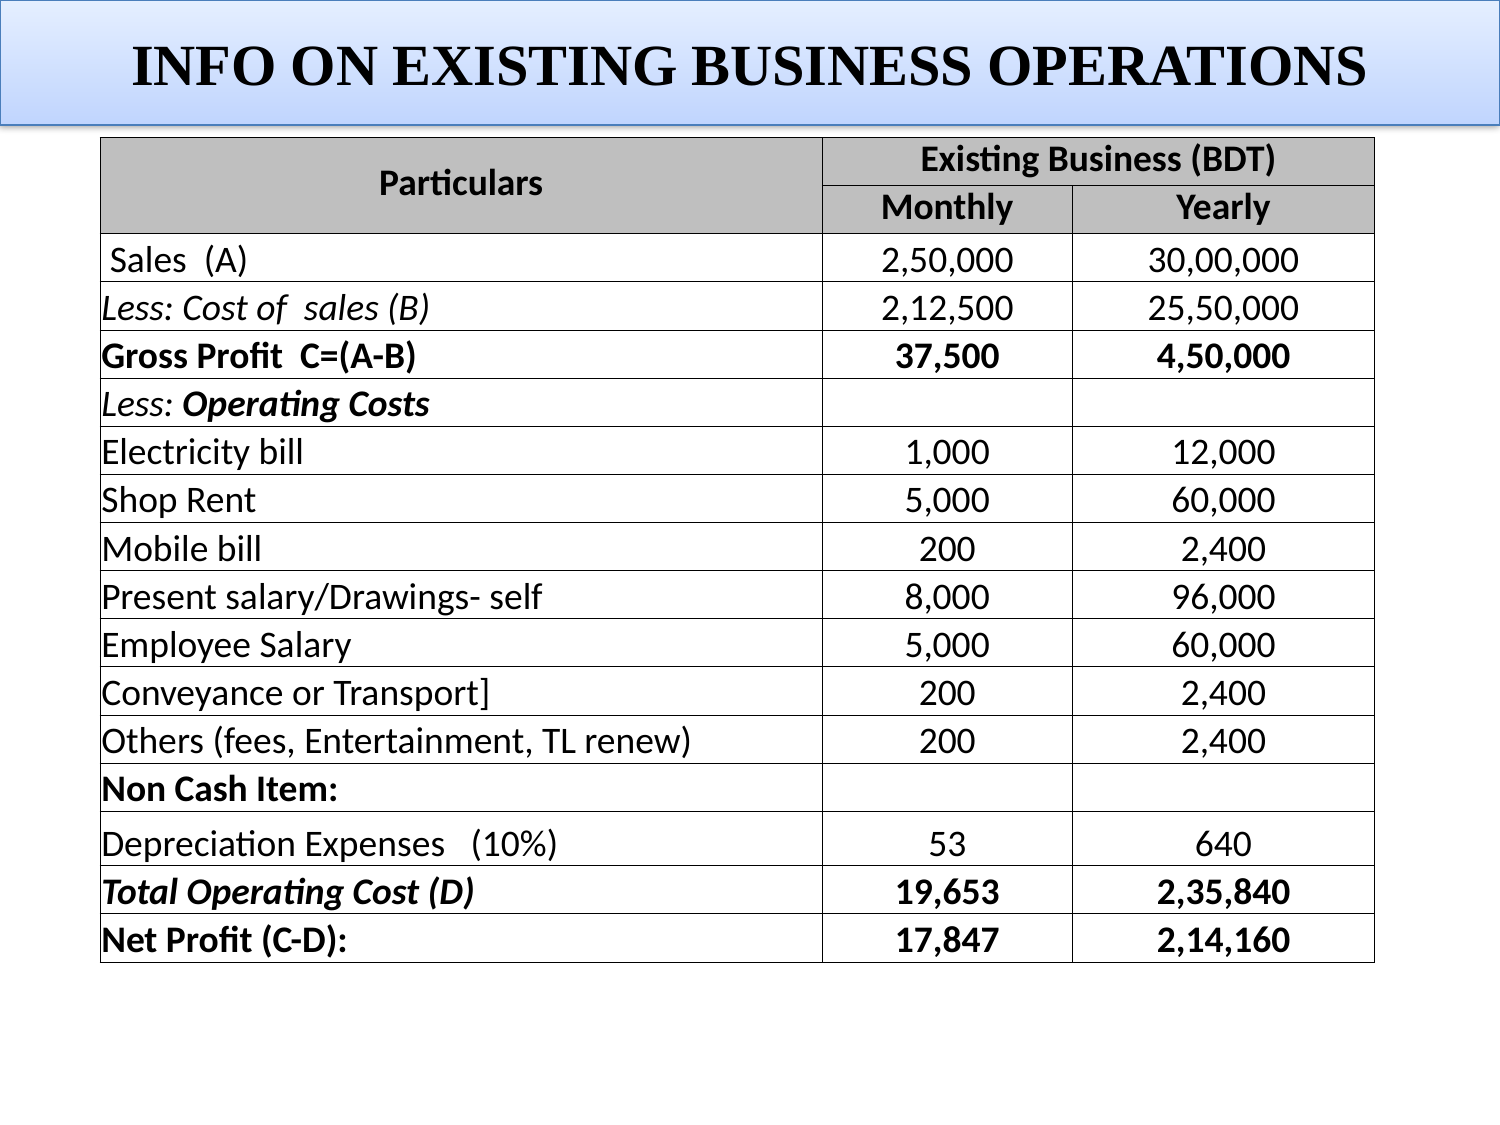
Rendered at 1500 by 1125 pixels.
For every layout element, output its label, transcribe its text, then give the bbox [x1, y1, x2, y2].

table_cell 2,400 [1073, 523, 1374, 570]
table_cell 53 [823, 812, 1072, 865]
table_cell [823, 379, 1072, 426]
table_cell 19,653 [823, 866, 1072, 913]
table_cell 8,000 [823, 571, 1072, 618]
table_cell 2,12,500 [823, 282, 1072, 330]
table_cell Shop Rent [101, 475, 822, 522]
table_cell 12,000 [1073, 427, 1374, 474]
title INFO ON EXISTING BUSINESS OPERATIONS [0, 0, 1500, 126]
table_cell 5,000 [823, 619, 1072, 666]
table_cell Non Cash Item: [101, 764, 822, 811]
table_cell Depreciation Expenses (10%) [101, 812, 822, 865]
table_cell Others (fees, Entertainment, TL renew) [101, 716, 822, 763]
table_cell 5,000 [823, 475, 1072, 522]
table_cell Total Operating Cost (D) [101, 866, 822, 913]
table_cell 2,400 [1073, 716, 1374, 763]
table_cell Less: Cost of sales (B) [101, 282, 822, 330]
table_cell [823, 764, 1072, 811]
table_cell 30,00,000 [1073, 234, 1374, 281]
table_cell 37,500 [823, 331, 1072, 378]
table_header Particulars [101, 138, 822, 233]
table_cell Less: Operating Costs [101, 379, 822, 426]
table_cell Net Profit (C-D): [101, 914, 822, 962]
table_header Existing Business (BDT) [823, 138, 1374, 185]
table_cell [1073, 379, 1374, 426]
table_cell Yearly [1073, 186, 1374, 233]
table_cell 640 [1073, 812, 1374, 865]
table_cell Electricity bill [101, 427, 822, 474]
table_cell 25,50,000 [1073, 282, 1374, 330]
table_cell Mobile bill [101, 523, 822, 570]
table_cell 4,50,000 [1073, 331, 1374, 378]
table_cell 2,400 [1073, 667, 1374, 715]
table_cell 2,35,840 [1073, 866, 1374, 913]
table_cell 200 [823, 667, 1072, 715]
table_cell 2,50,000 [823, 234, 1072, 281]
table_cell Gross Profit C=(A-B) [101, 331, 822, 378]
table_cell [1073, 764, 1374, 811]
table_cell 200 [823, 523, 1072, 570]
table_cell 60,000 [1073, 619, 1374, 666]
table_cell Sales (A) [101, 234, 822, 281]
table_cell 200 [823, 716, 1072, 763]
table_cell Present salary/Drawings- self [101, 571, 822, 618]
table_cell 60,000 [1073, 475, 1374, 522]
table_cell Monthly [823, 186, 1072, 233]
table_cell 2,14,160 [1073, 914, 1374, 962]
table_cell 17,847 [823, 914, 1072, 962]
table_cell Conveyance or Transport] [101, 667, 822, 715]
table_cell Employee Salary [101, 619, 822, 666]
table_cell 1,000 [823, 427, 1072, 474]
table_cell 96,000 [1073, 571, 1374, 618]
